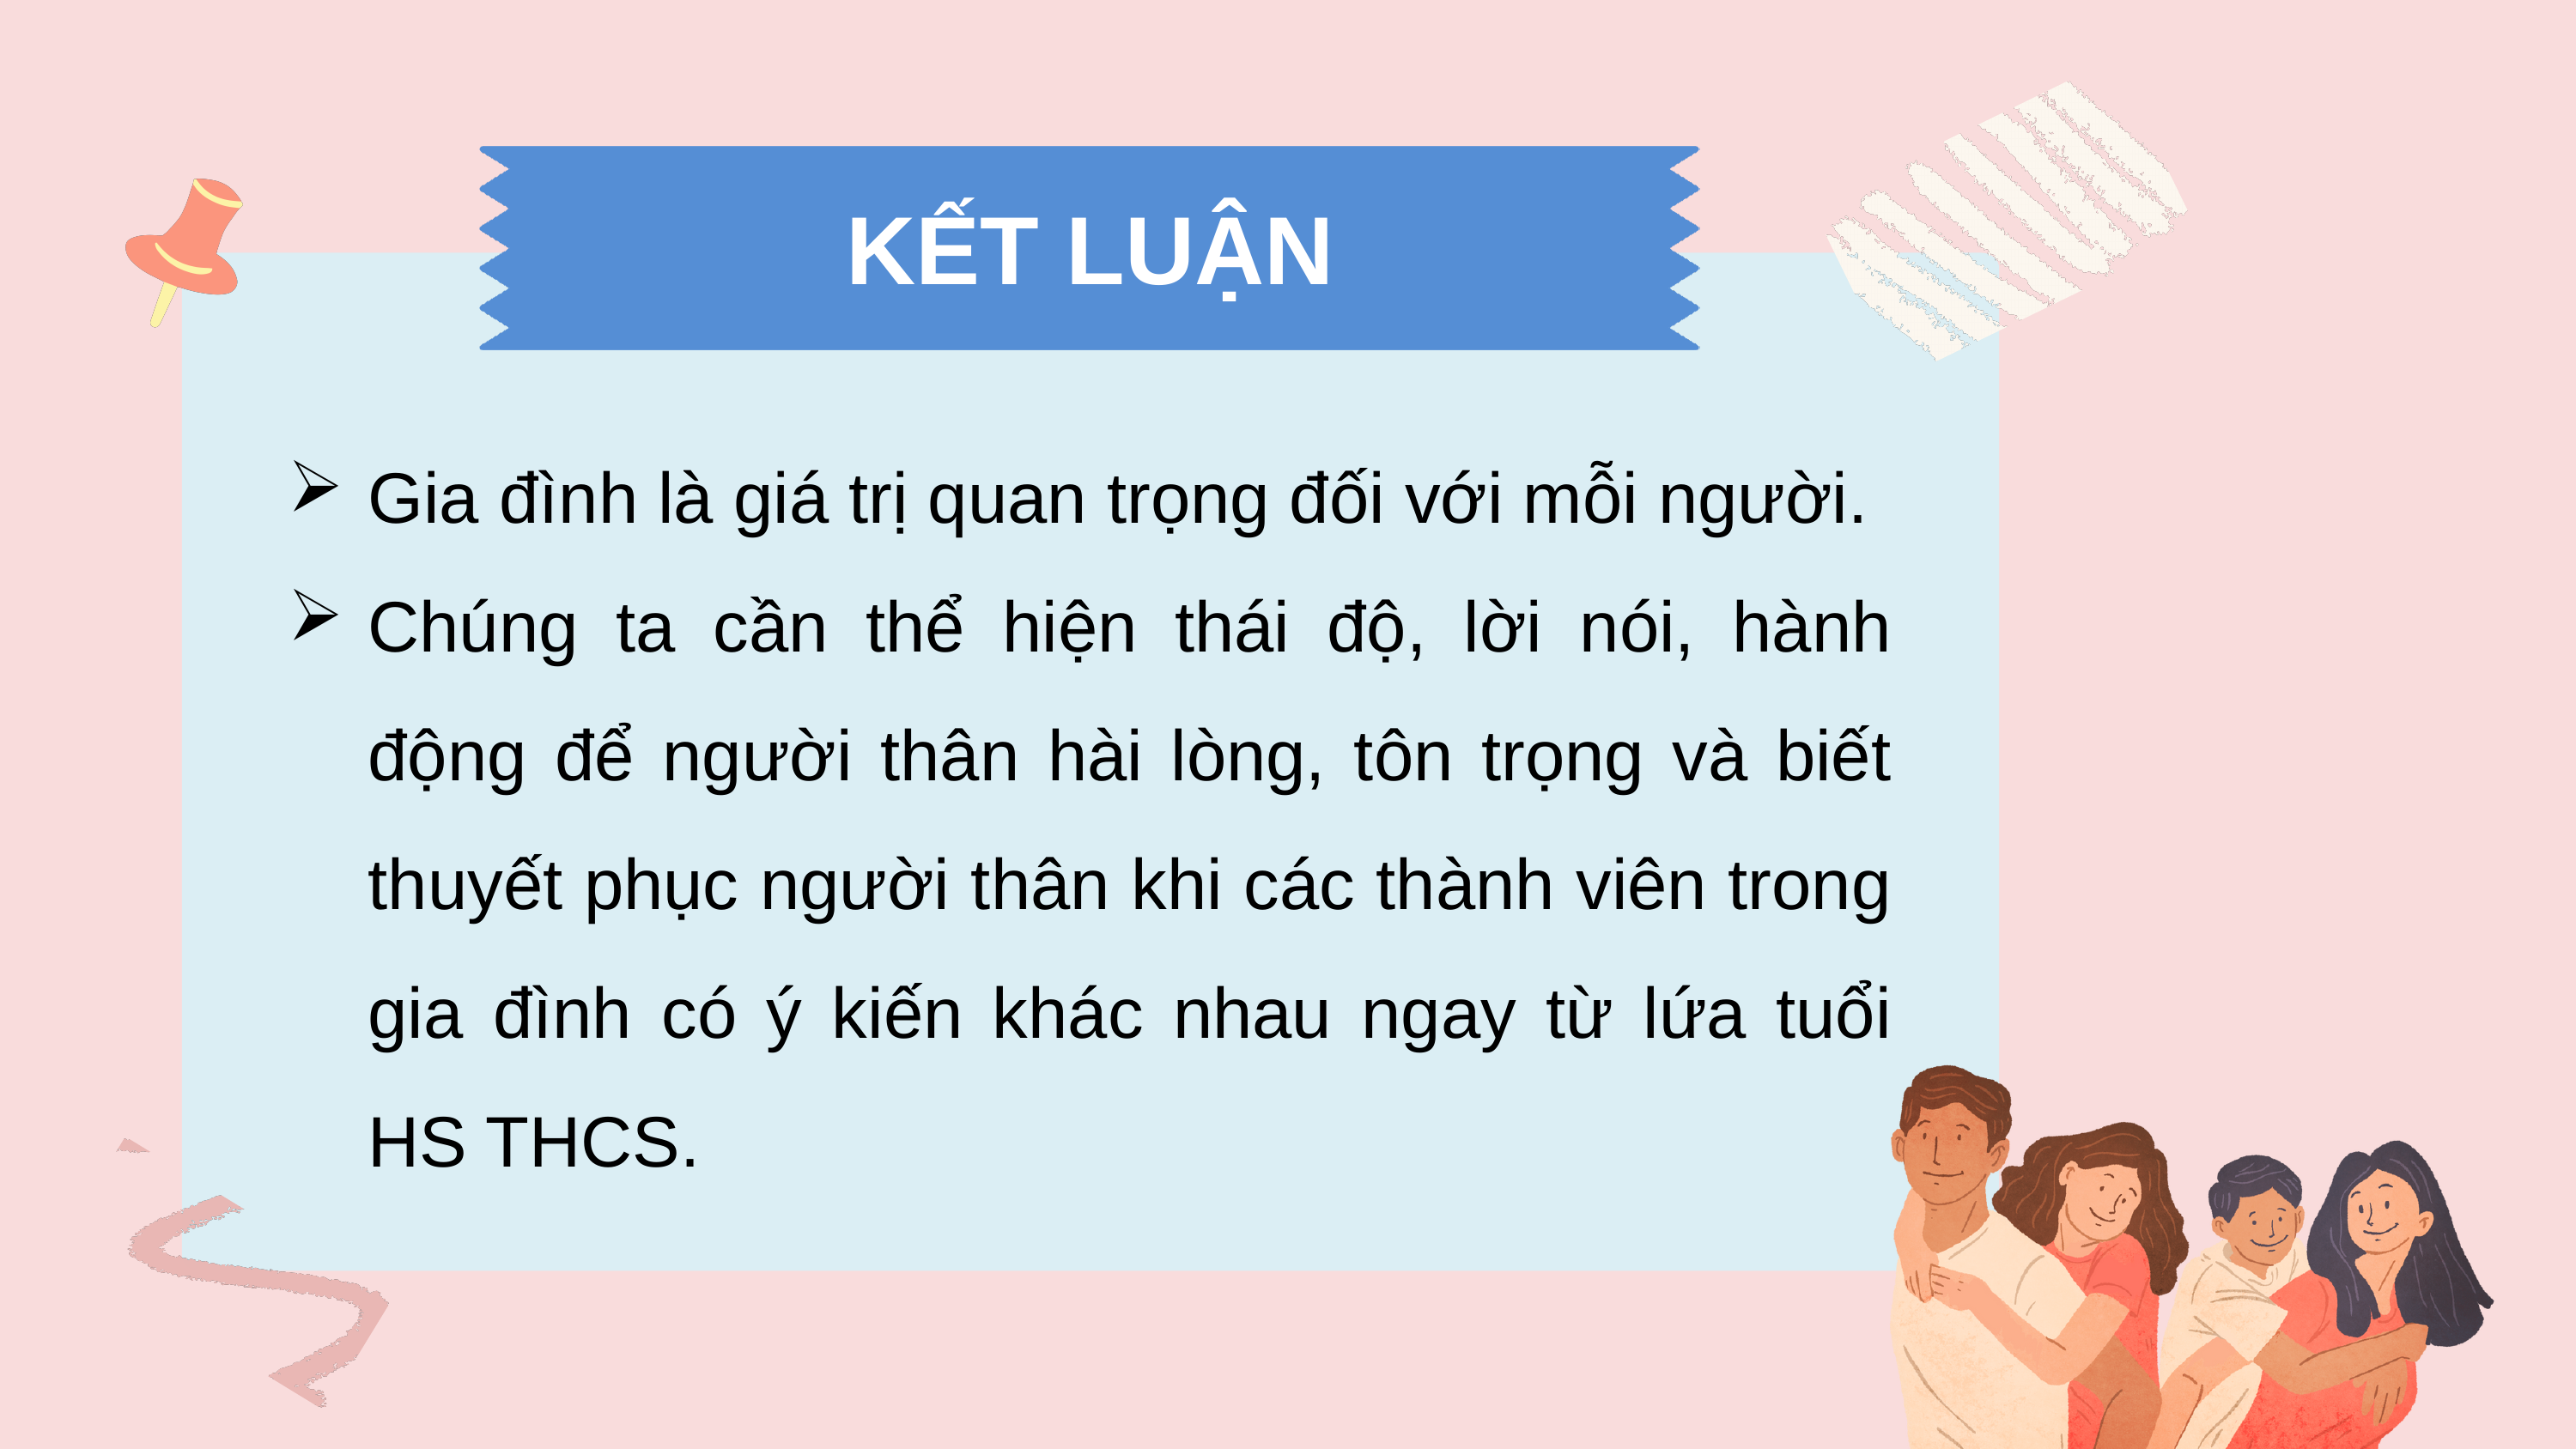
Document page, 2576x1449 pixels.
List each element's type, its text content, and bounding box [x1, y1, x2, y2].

text_box [1811, 58, 2199, 381]
text_box [125, 177, 244, 328]
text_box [404, 146, 1777, 350]
text_box [58, 1137, 392, 1411]
text_box Gia đình là giá trị quan trọng đối với mỗi người. Chúng ta cần thể hiện thái độ, lời nói, hành động để người thân hài lòng, tôn trọng và biết thuyết phục người thân khi các thành viên trong gia đình có ý kiến khác nhau ngay từ lứa tuổi HS THCS. [275, 403, 1905, 1188]
text_box [1889, 1064, 2494, 1449]
text_box [181, 252, 2000, 1271]
